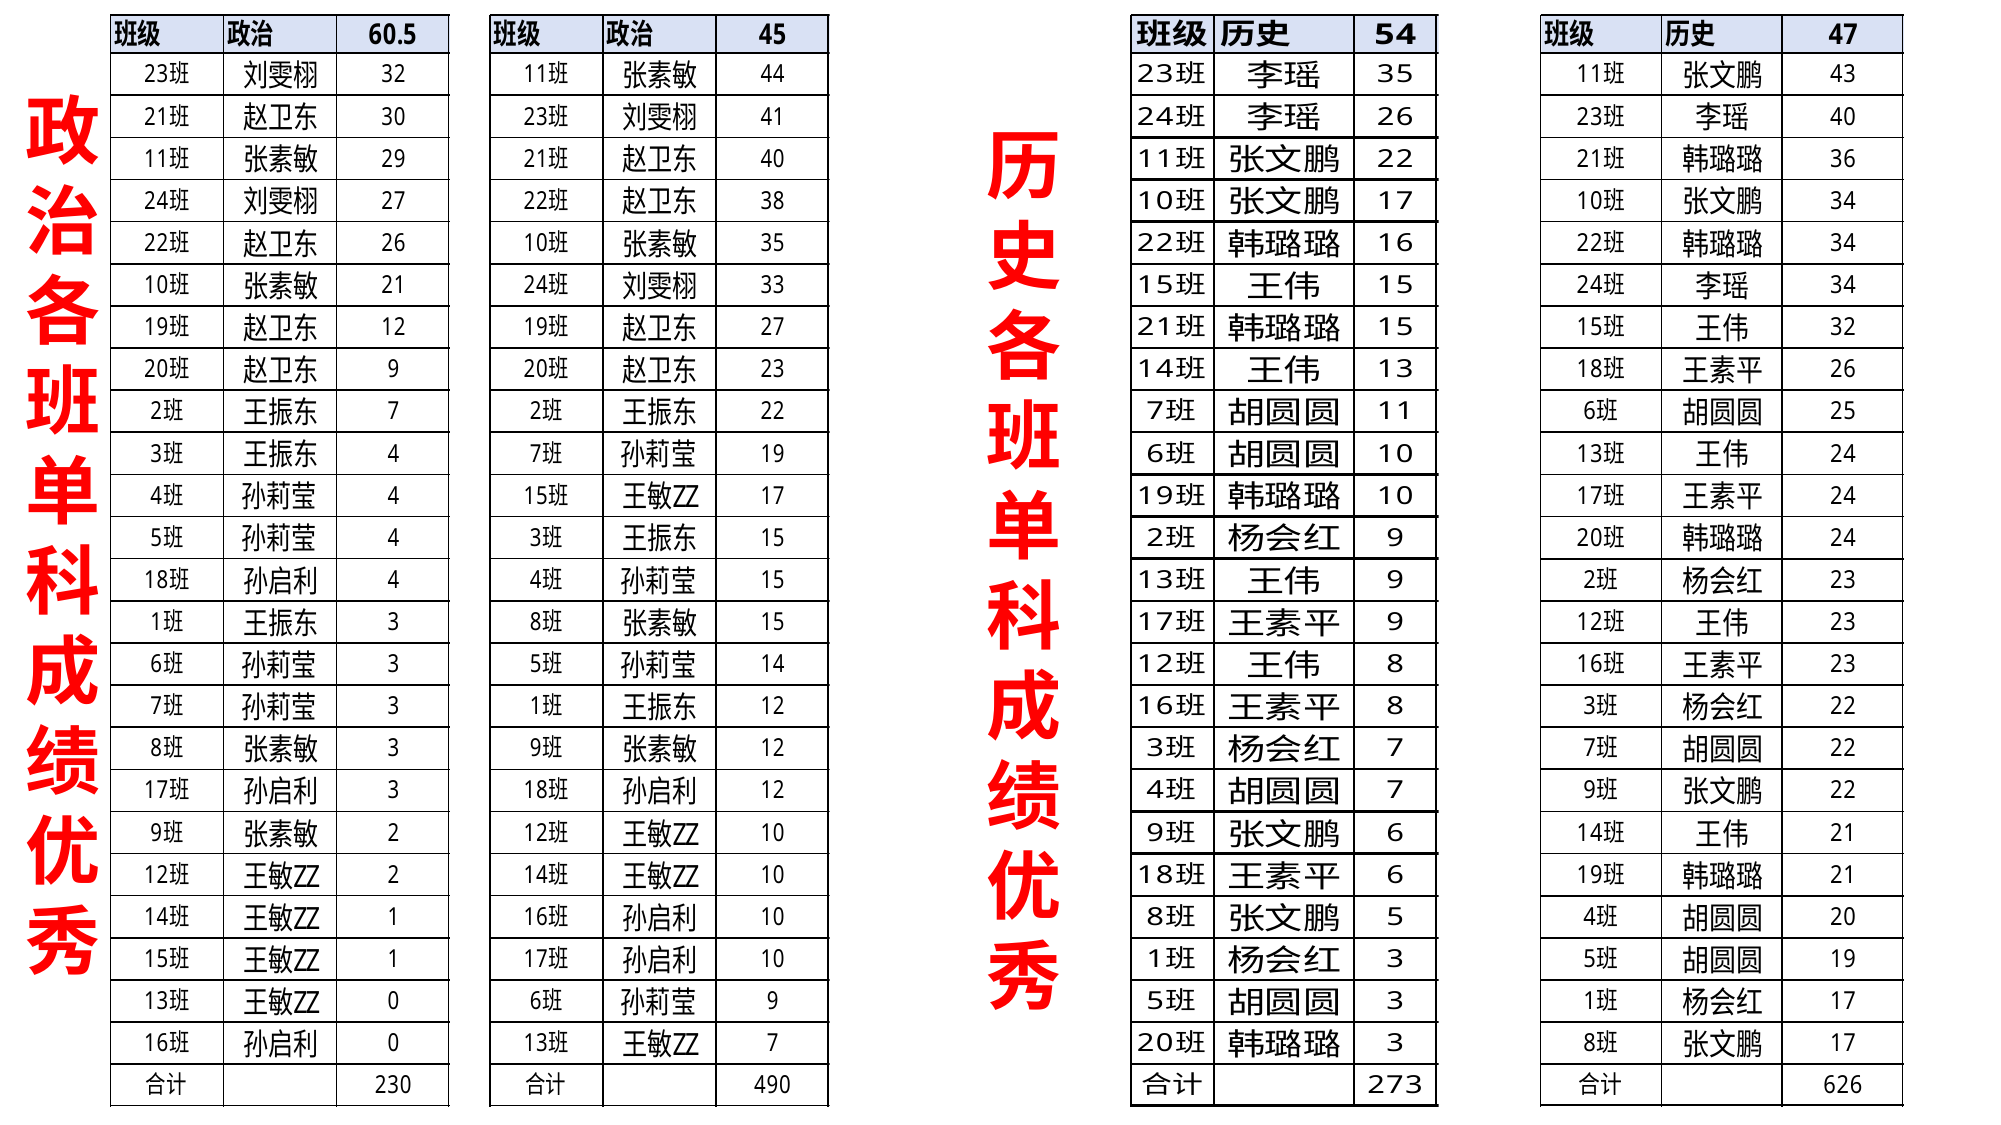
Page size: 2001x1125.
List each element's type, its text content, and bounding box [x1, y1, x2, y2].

text_box 历史各班单科成绩优秀 [971, 111, 1070, 1026]
picture [488, 13, 830, 1107]
text_box 政治各班单科成绩优秀 [10, 76, 109, 991]
picture [1129, 13, 1439, 1107]
picture [1539, 13, 1904, 1107]
picture [109, 13, 451, 1107]
